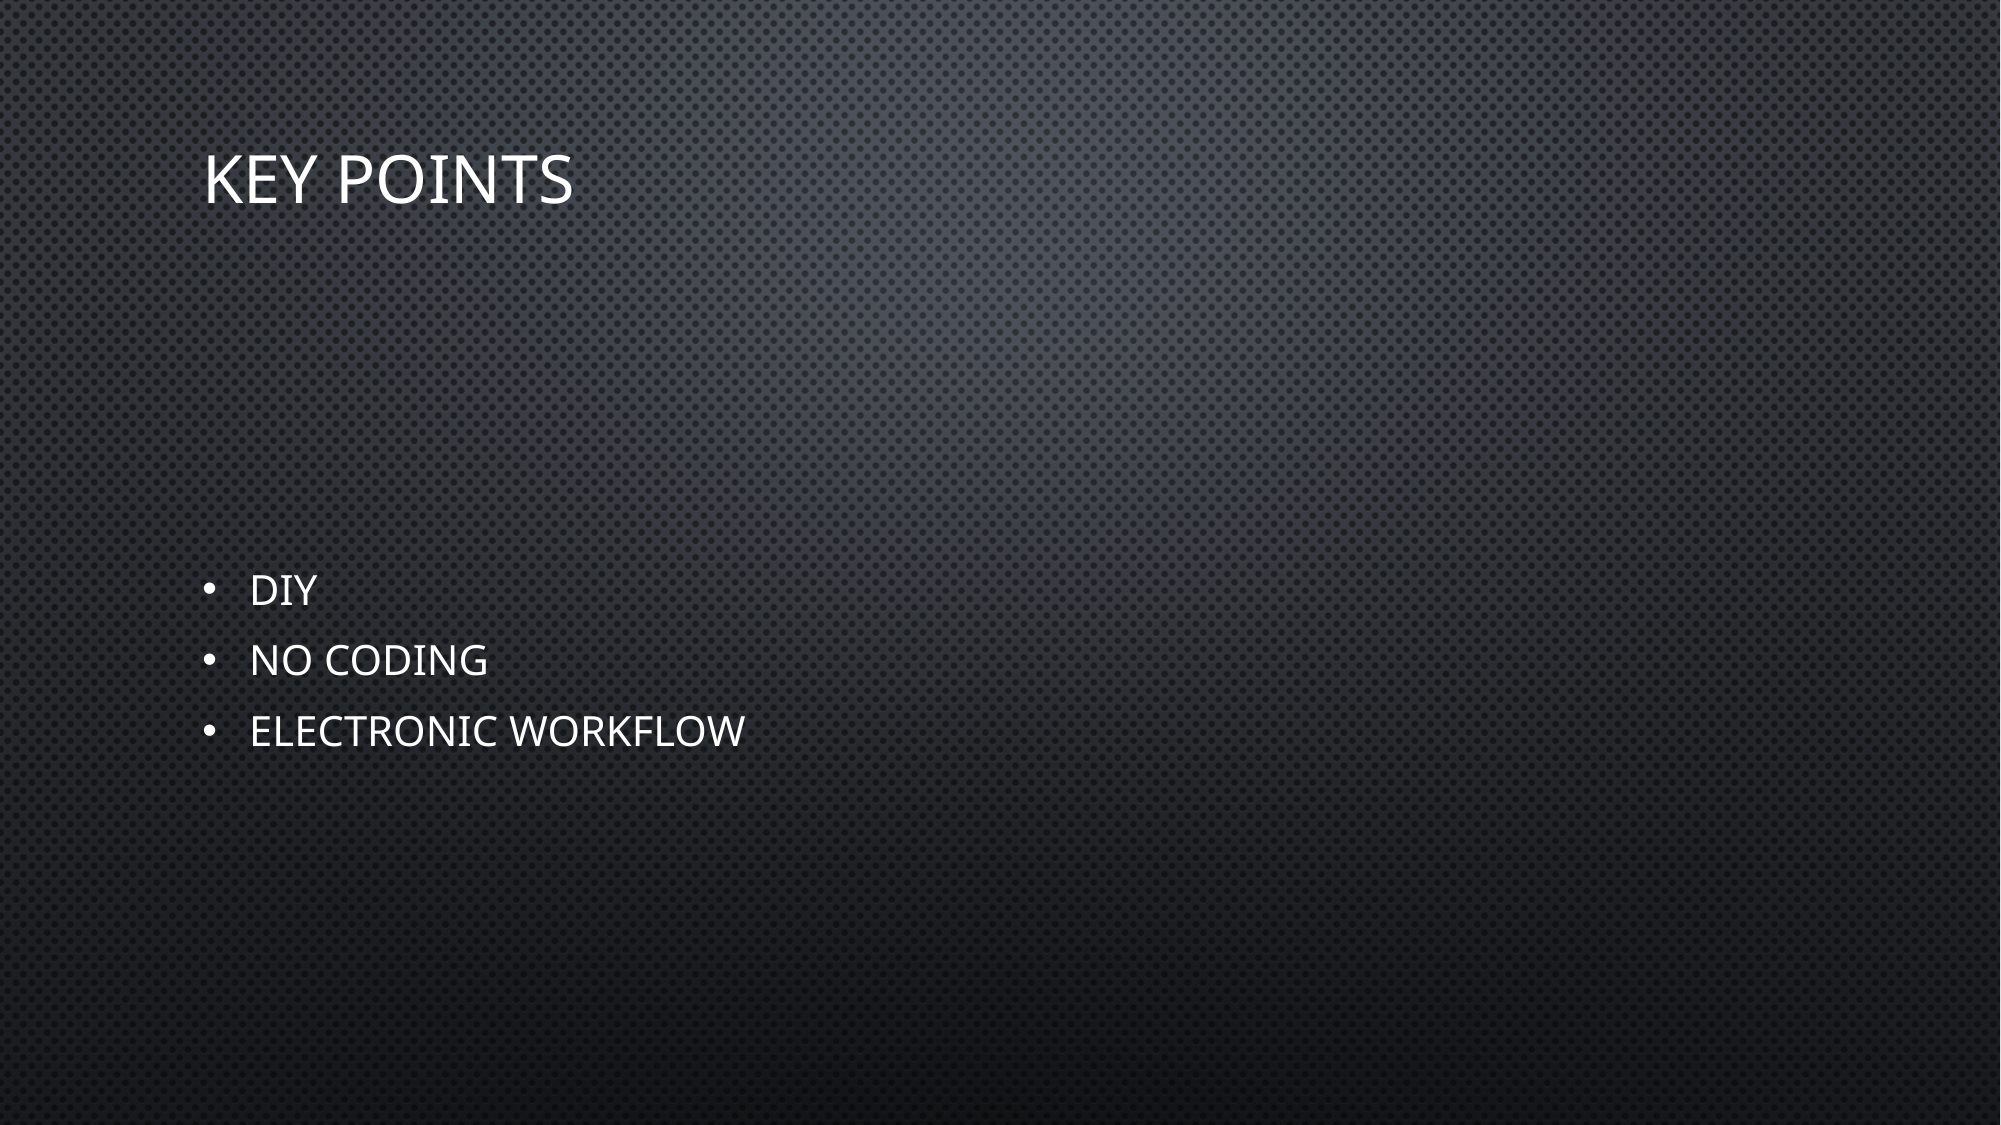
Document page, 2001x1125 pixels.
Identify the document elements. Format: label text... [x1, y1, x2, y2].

list DIY No coding Electronic workflow [187, 232, 1964, 1086]
title KEY points [187, 99, 1813, 232]
